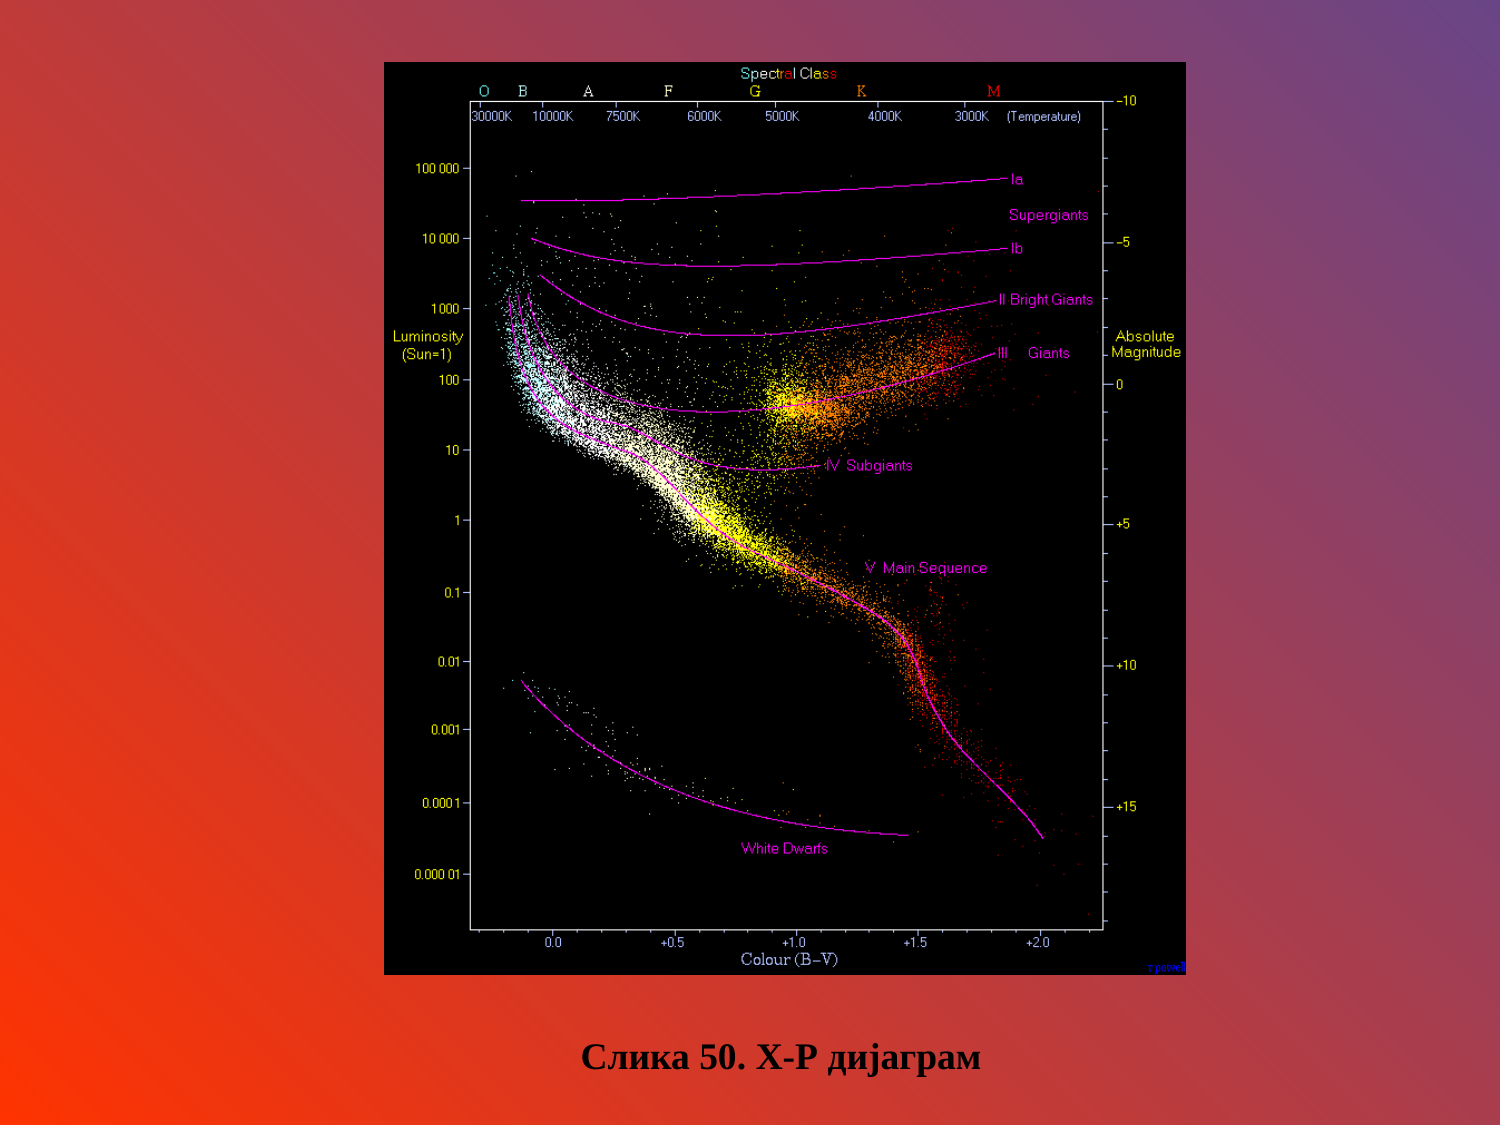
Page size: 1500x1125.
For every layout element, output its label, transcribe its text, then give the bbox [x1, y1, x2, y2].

text_box Слика 50. Х-Р дијаграм [212, 1024, 1350, 1085]
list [384, 62, 1186, 976]
